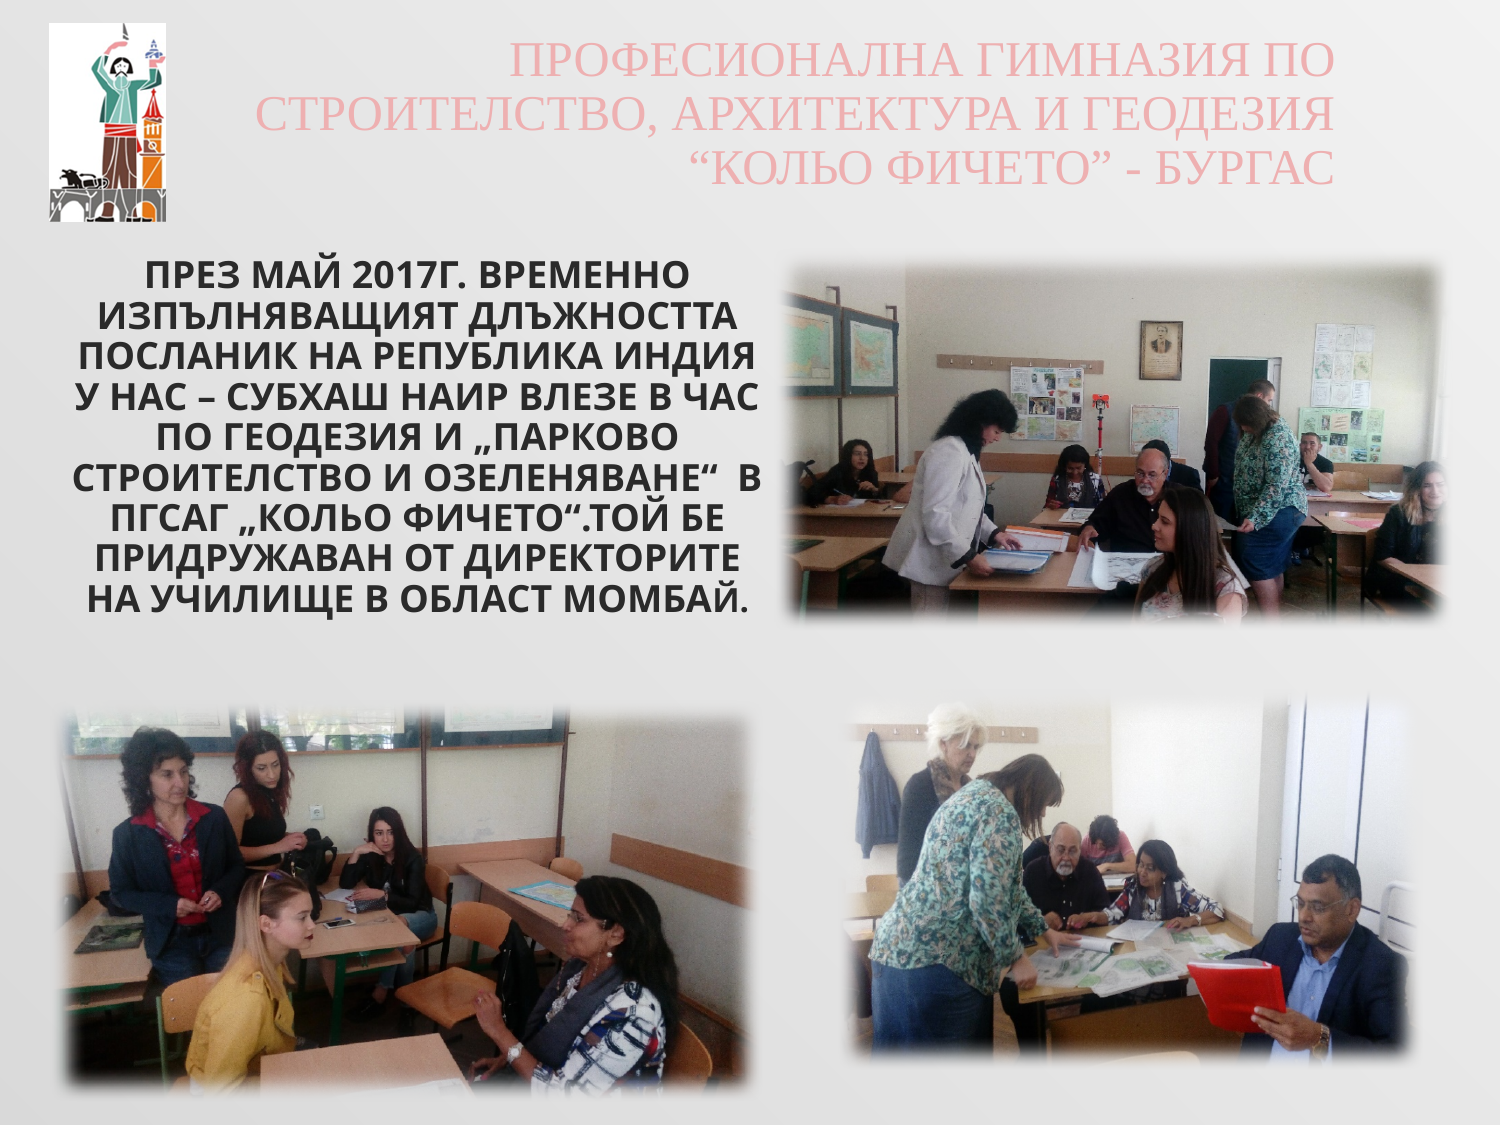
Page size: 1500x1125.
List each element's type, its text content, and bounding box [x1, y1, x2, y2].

picture [773, 247, 1454, 631]
picture [49, 23, 167, 222]
title ПРОФЕСИОНАЛНА ГИМНАЗИЯ ПО СТРОИТЕЛСТВО, АРХИТЕКТУРА И ГЕОДЕЗИЯ “КОЛЬО ФИЧЕТО” - Бургас [171, 45, 1351, 246]
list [837, 688, 1424, 1071]
list През май 2017г. Временно изпълняващият длъжността посланик на Република Индия у нас – Субхаш Наир влезе в час по геодезия и „Парково строителство и озеленяване“ в ПГСАГ „Кольо Фичето“.той бе придружаван от директорите на училище в област Момбай. [49, 208, 786, 669]
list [49, 699, 764, 1102]
